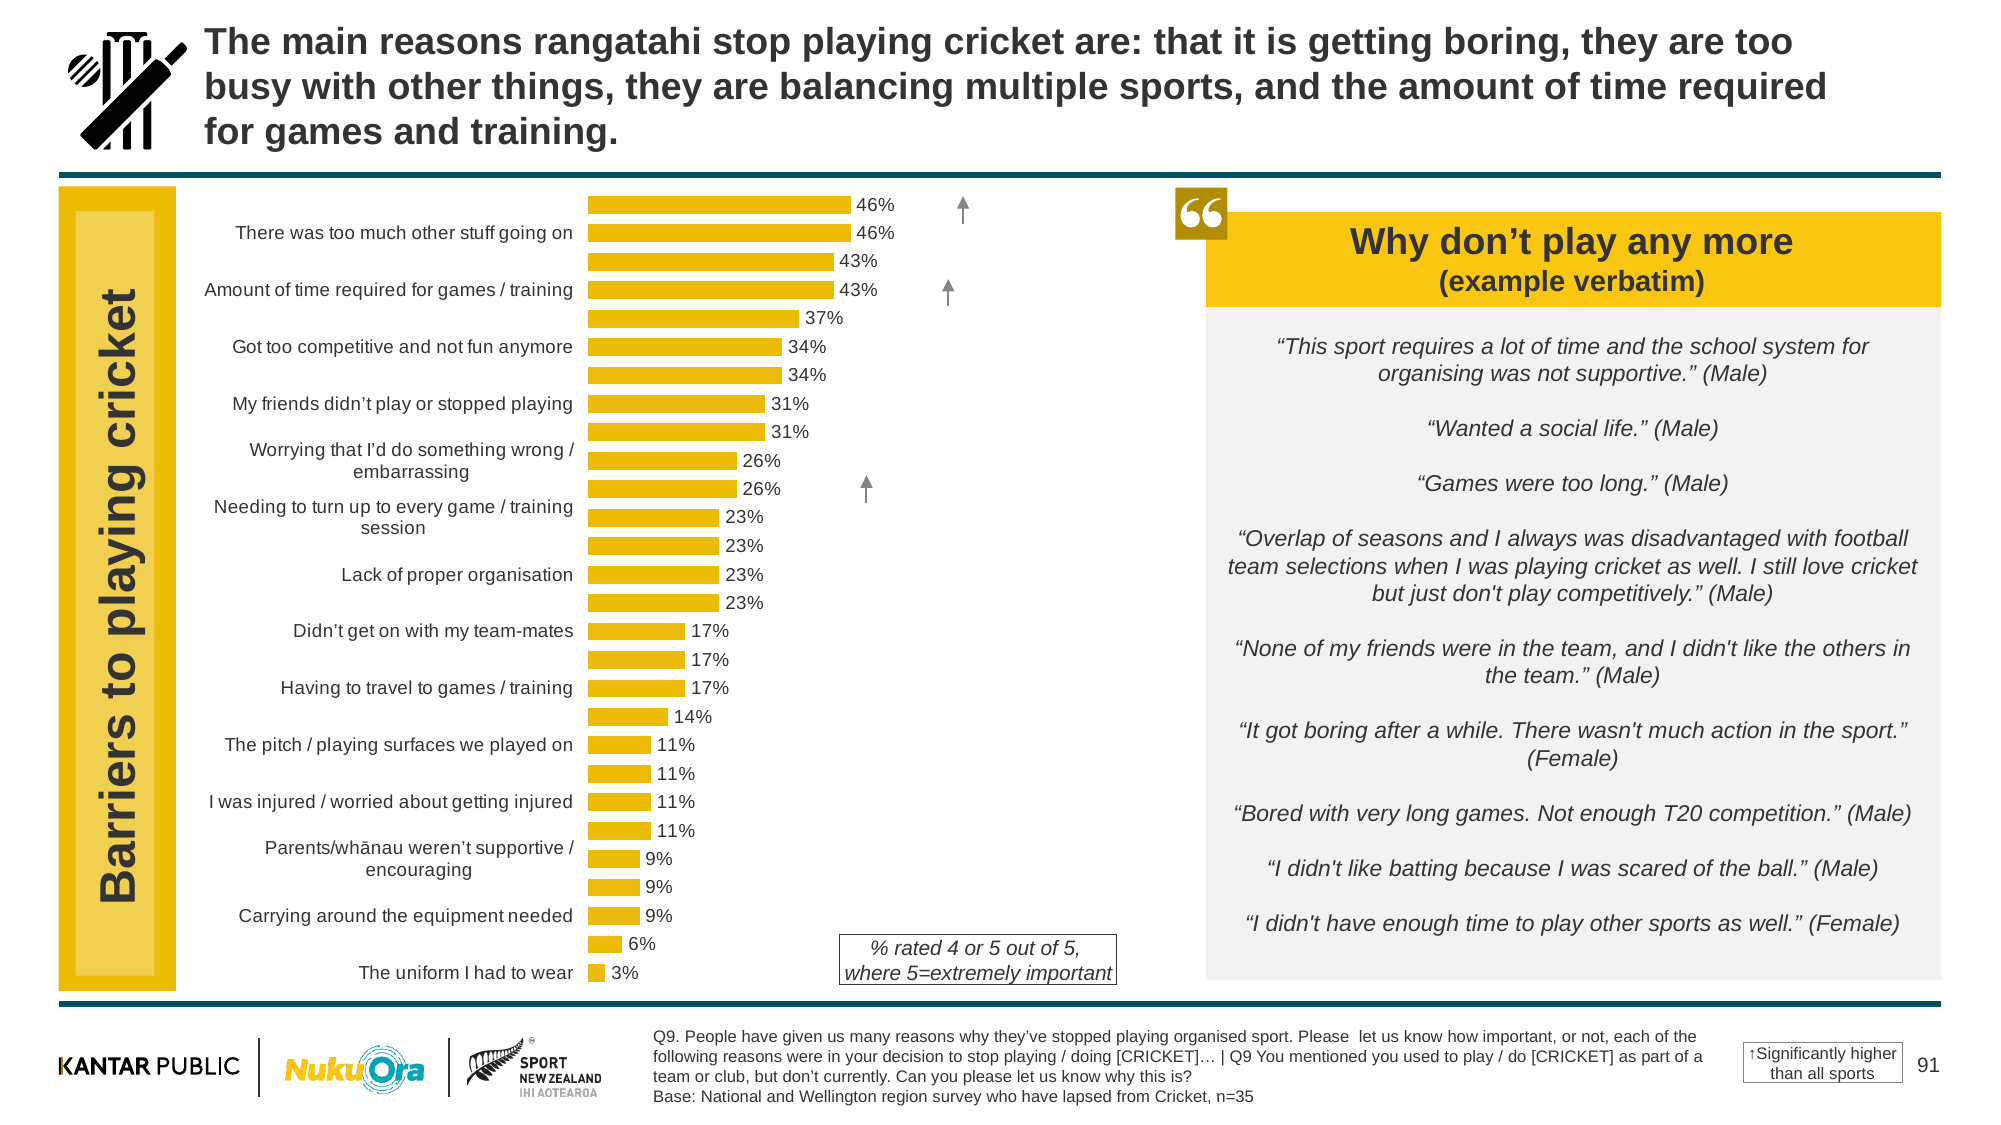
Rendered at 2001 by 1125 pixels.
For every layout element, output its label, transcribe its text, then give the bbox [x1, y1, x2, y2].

picture [67, 31, 187, 150]
text_box Barriers to playing cricket [84, 285, 145, 909]
footer Q9. People have given us many reasons why they’ve stopped playing organised sport. Please let us know how important, or not, each of the following reasons were in your decision to stop playing / doing [CRICKET]… | Q9 You mentioned you used to play / do [CRICKET] as part of a team or club, but don’t currently. Can you please let us know why this is? Base: National and Wellington region survey who have lapsed from Cricket, n=35 [653, 1048, 1706, 1083]
slide_number 91 [1780, 1048, 1941, 1081]
picture [467, 1037, 601, 1097]
text_box [75, 210, 155, 977]
text_box ↑Significantly higher than all sports [1743, 1042, 1903, 1083]
text_box [1205, 212, 1942, 306]
picture [277, 1040, 431, 1094]
text_box [1205, 306, 1942, 981]
title The main reasons rangatahi stop playing cricket are: that it is getting boring, they are too busy with other things, they are balancing multiple sports, and the amount of time required for games and training. [204, 16, 1881, 83]
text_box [1175, 187, 1228, 240]
chart [204, 190, 1159, 988]
text_box “This sport requires a lot of time and the school system for organising was not supportive.” (Male) “Wanted a social life.” (Male) “Games were too long.” (Male) “Overlap of seasons and I always was disadvantaged with football team selections when I was playing cricket as well. I still love cricket but just don't play competitively.” (Male) “None of my friends were in the team, and I didn't like the others in the team.” (Male) “It got boring after a while. There wasn't much action in the sport.” (Female) “Bored with very long games. Not enough T20 competition.” (Male) “I didn't like batting because I was scared of the ball.” (Male) “I didn't have enough time to play other sports as well.” (Female) [1221, 331, 1925, 936]
text_box Why don’t play any more (example verbatim) [1313, 217, 1831, 298]
text_box [57, 185, 177, 992]
